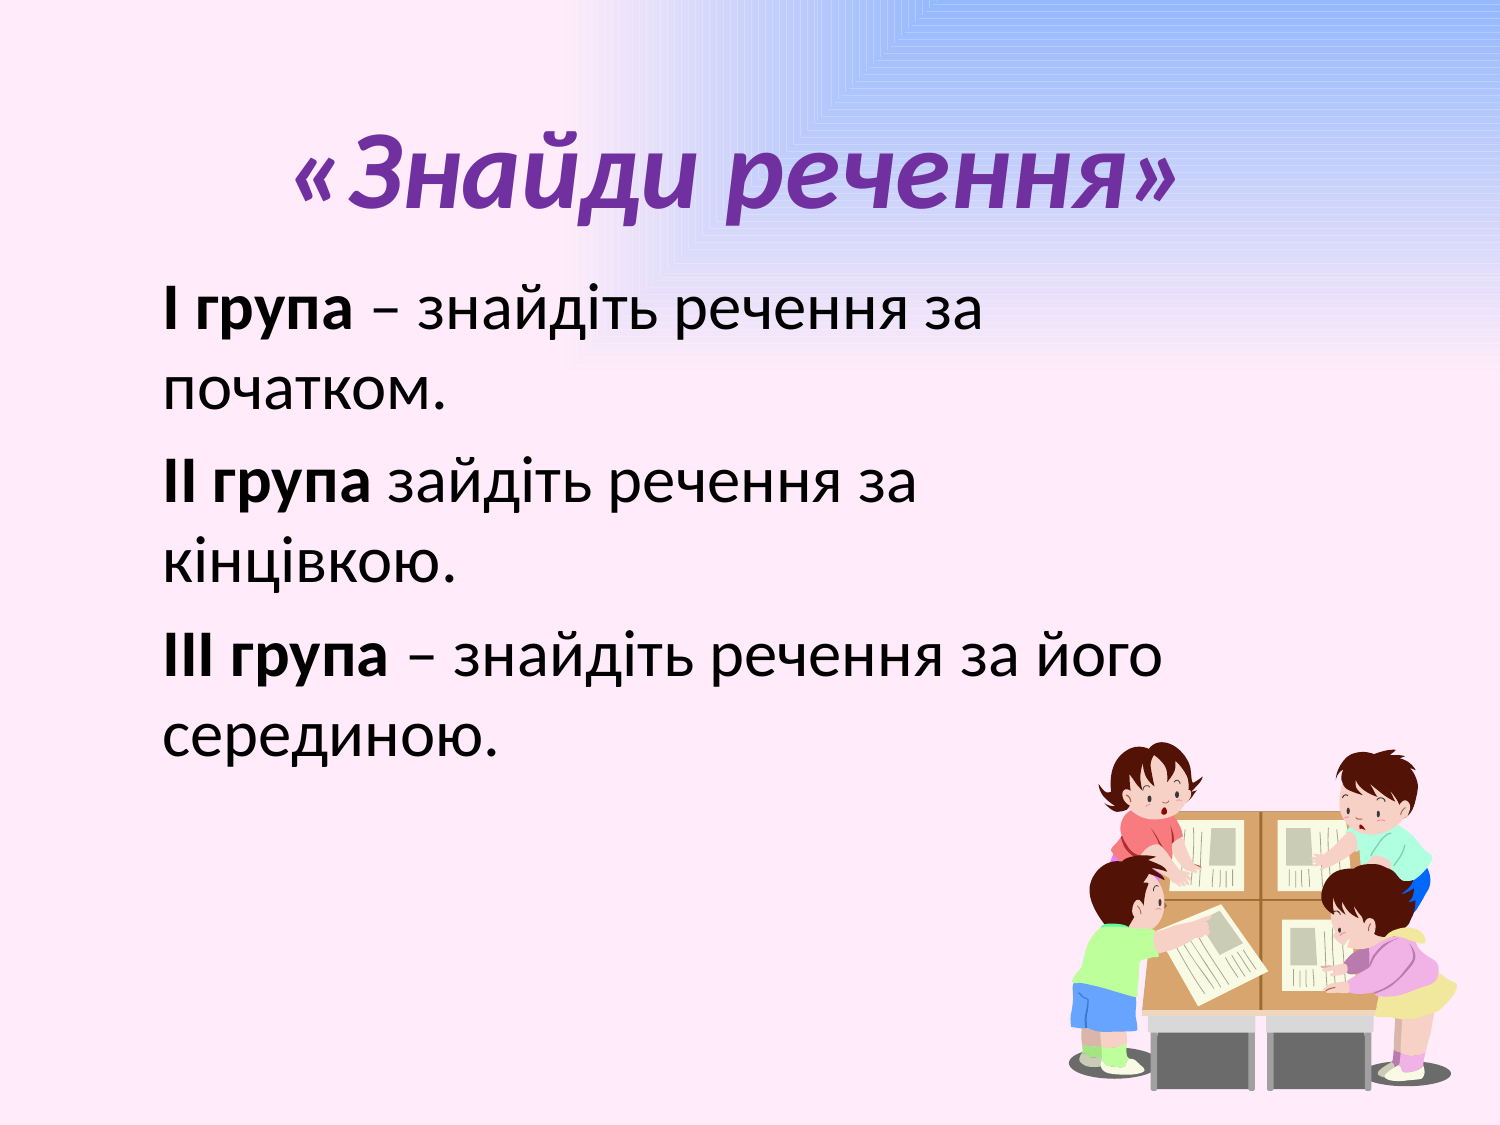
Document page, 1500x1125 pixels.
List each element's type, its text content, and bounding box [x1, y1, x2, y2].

subtitle І група – знайдіть речення за початком. ІІ група зайдіть речення за кінцівкою. ІІІ група – знайдіть речення за його серединою. [147, 255, 1199, 843]
picture [1068, 739, 1459, 1092]
title «Знайди речення» [100, 42, 1376, 284]
